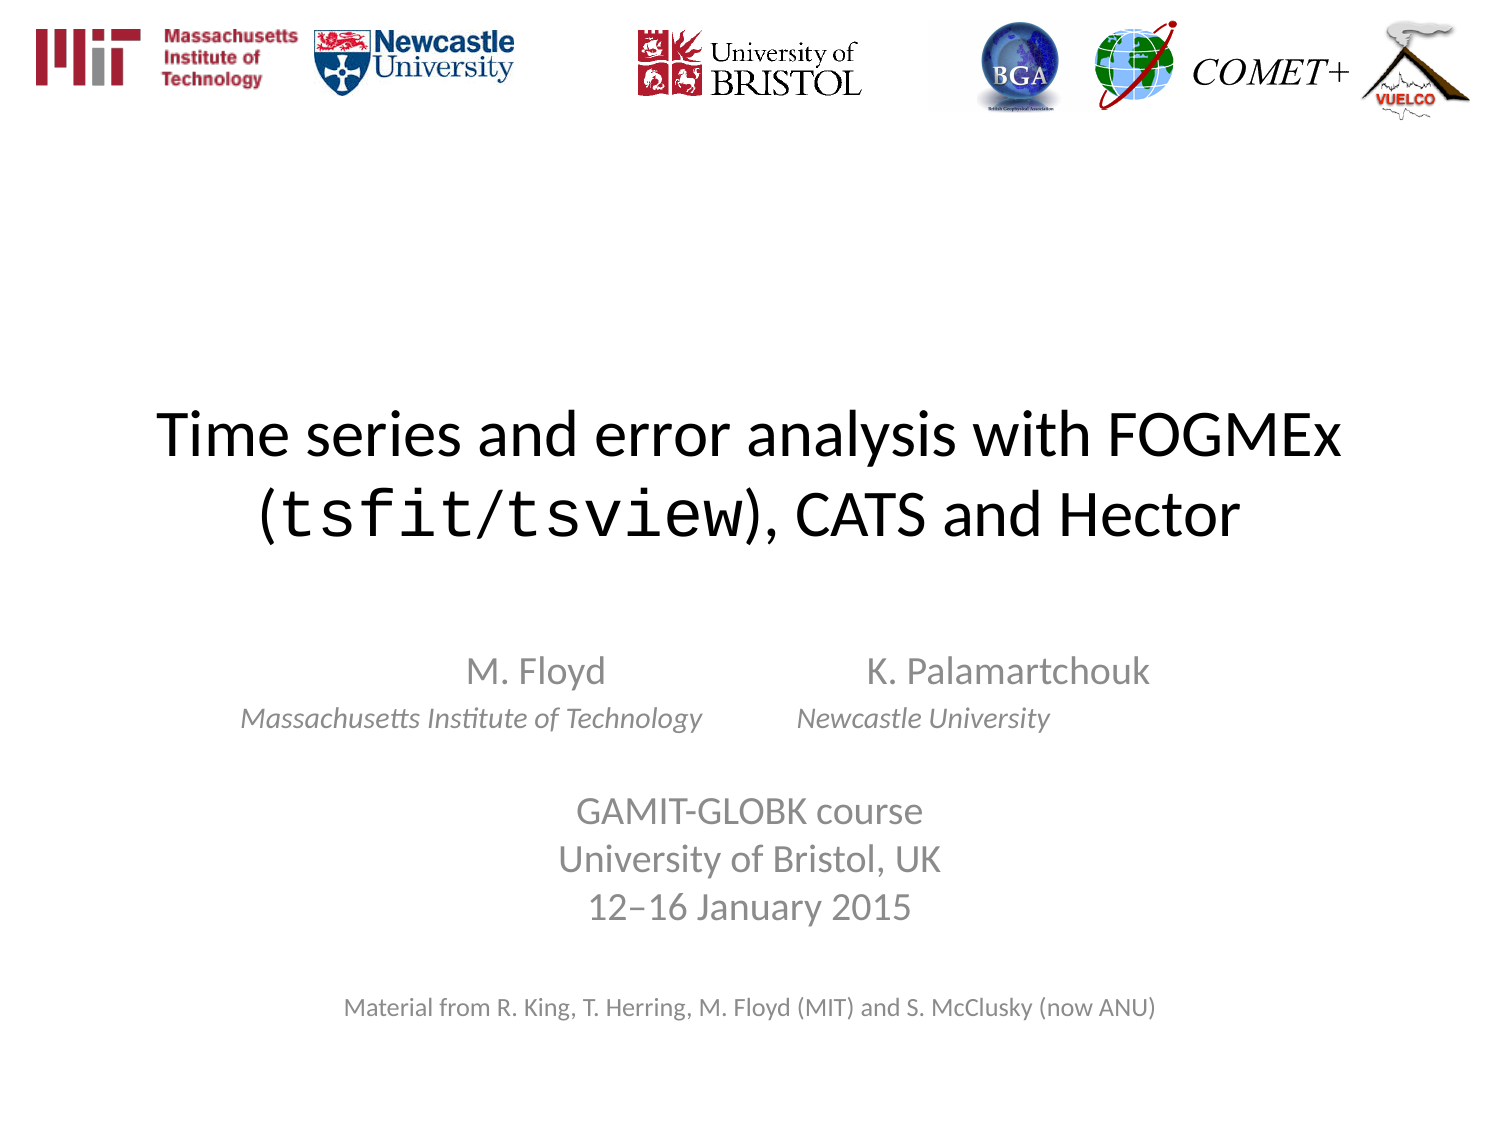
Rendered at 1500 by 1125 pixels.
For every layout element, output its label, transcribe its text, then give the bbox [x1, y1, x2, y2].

picture [313, 30, 515, 96]
text_box M. Floyd K. Palamartchouk Massachusetts Institute of Technology Newcastle University GAMIT-GLOBK course University of Bristol, UK 12–16 January 2015 Material from R. King, T. Herring, M. Floyd (MIT) and S. McClusky (now ANU) [224, 637, 1275, 1033]
picture [927, 20, 1350, 114]
picture [637, 30, 863, 96]
title Time series and error analysis with FOGMEx (tsfit/tsview), CATS and Hector [112, 349, 1388, 591]
picture [1360, 20, 1470, 121]
picture [36, 29, 300, 90]
